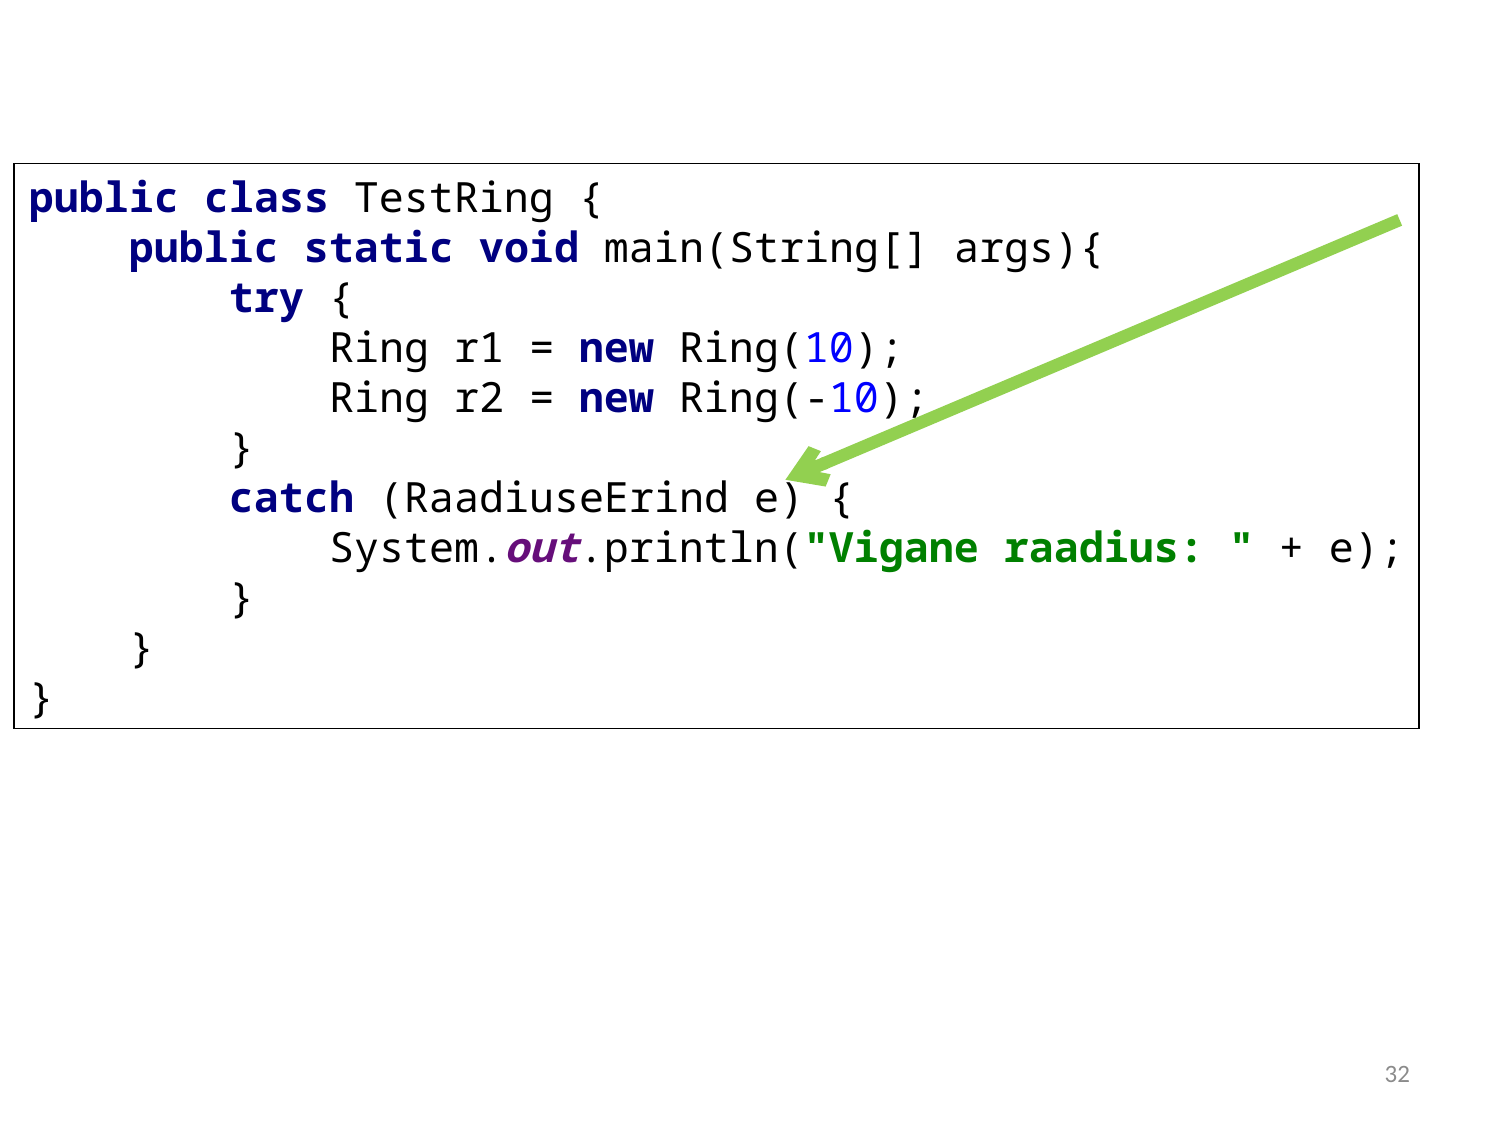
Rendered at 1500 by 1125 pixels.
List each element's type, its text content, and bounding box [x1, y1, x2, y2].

text_box public class TestRing { public static void main(String[] args){ try { Ring r1 = new Ring(10); Ring r2 = new Ring(-10); } catch (RaadiuseErind e) { System.out.println("Vigane raadius: " + e); } } } [13, 163, 1419, 729]
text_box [785, 219, 1400, 480]
slide_number 32 [1074, 1042, 1425, 1103]
